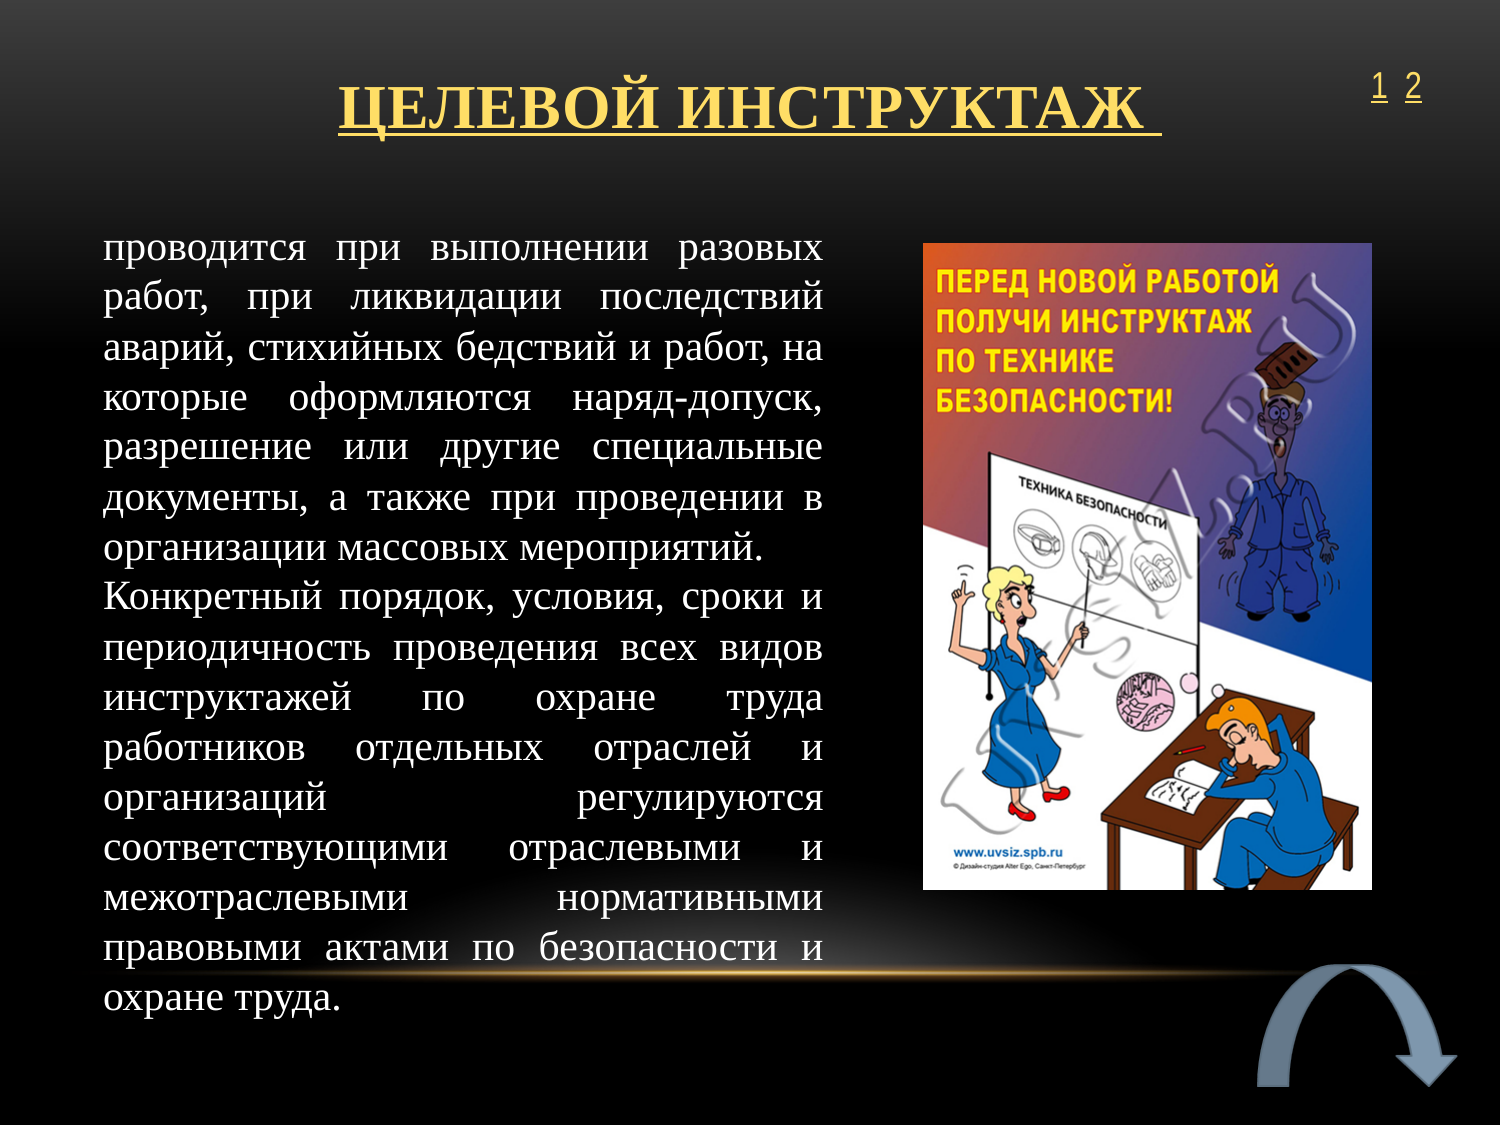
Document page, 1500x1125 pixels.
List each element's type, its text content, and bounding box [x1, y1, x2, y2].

text_box 1 2 [1356, 54, 1437, 114]
title Целевой инструктаж [99, 45, 1400, 149]
picture [0, 0, 1500, 1125]
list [922, 243, 1372, 890]
text_box проводится при выполнении разовых работ, при ликвидации последствий аварий, стихийных бедствий и работ, на которые оформляются наряд-допуск, разрешение или другие специальные документы, а также при проведении в организации массовых мероприятий. Конкретный порядок, условия, сроки и периодичность проведения всех видов инструктажей по охране труда работников отдельных отраслей и организаций регулируются соответствующими отраслевыми и межотраслевыми нормативными правовыми актами по безопасности и охране труда. [88, 210, 839, 1026]
